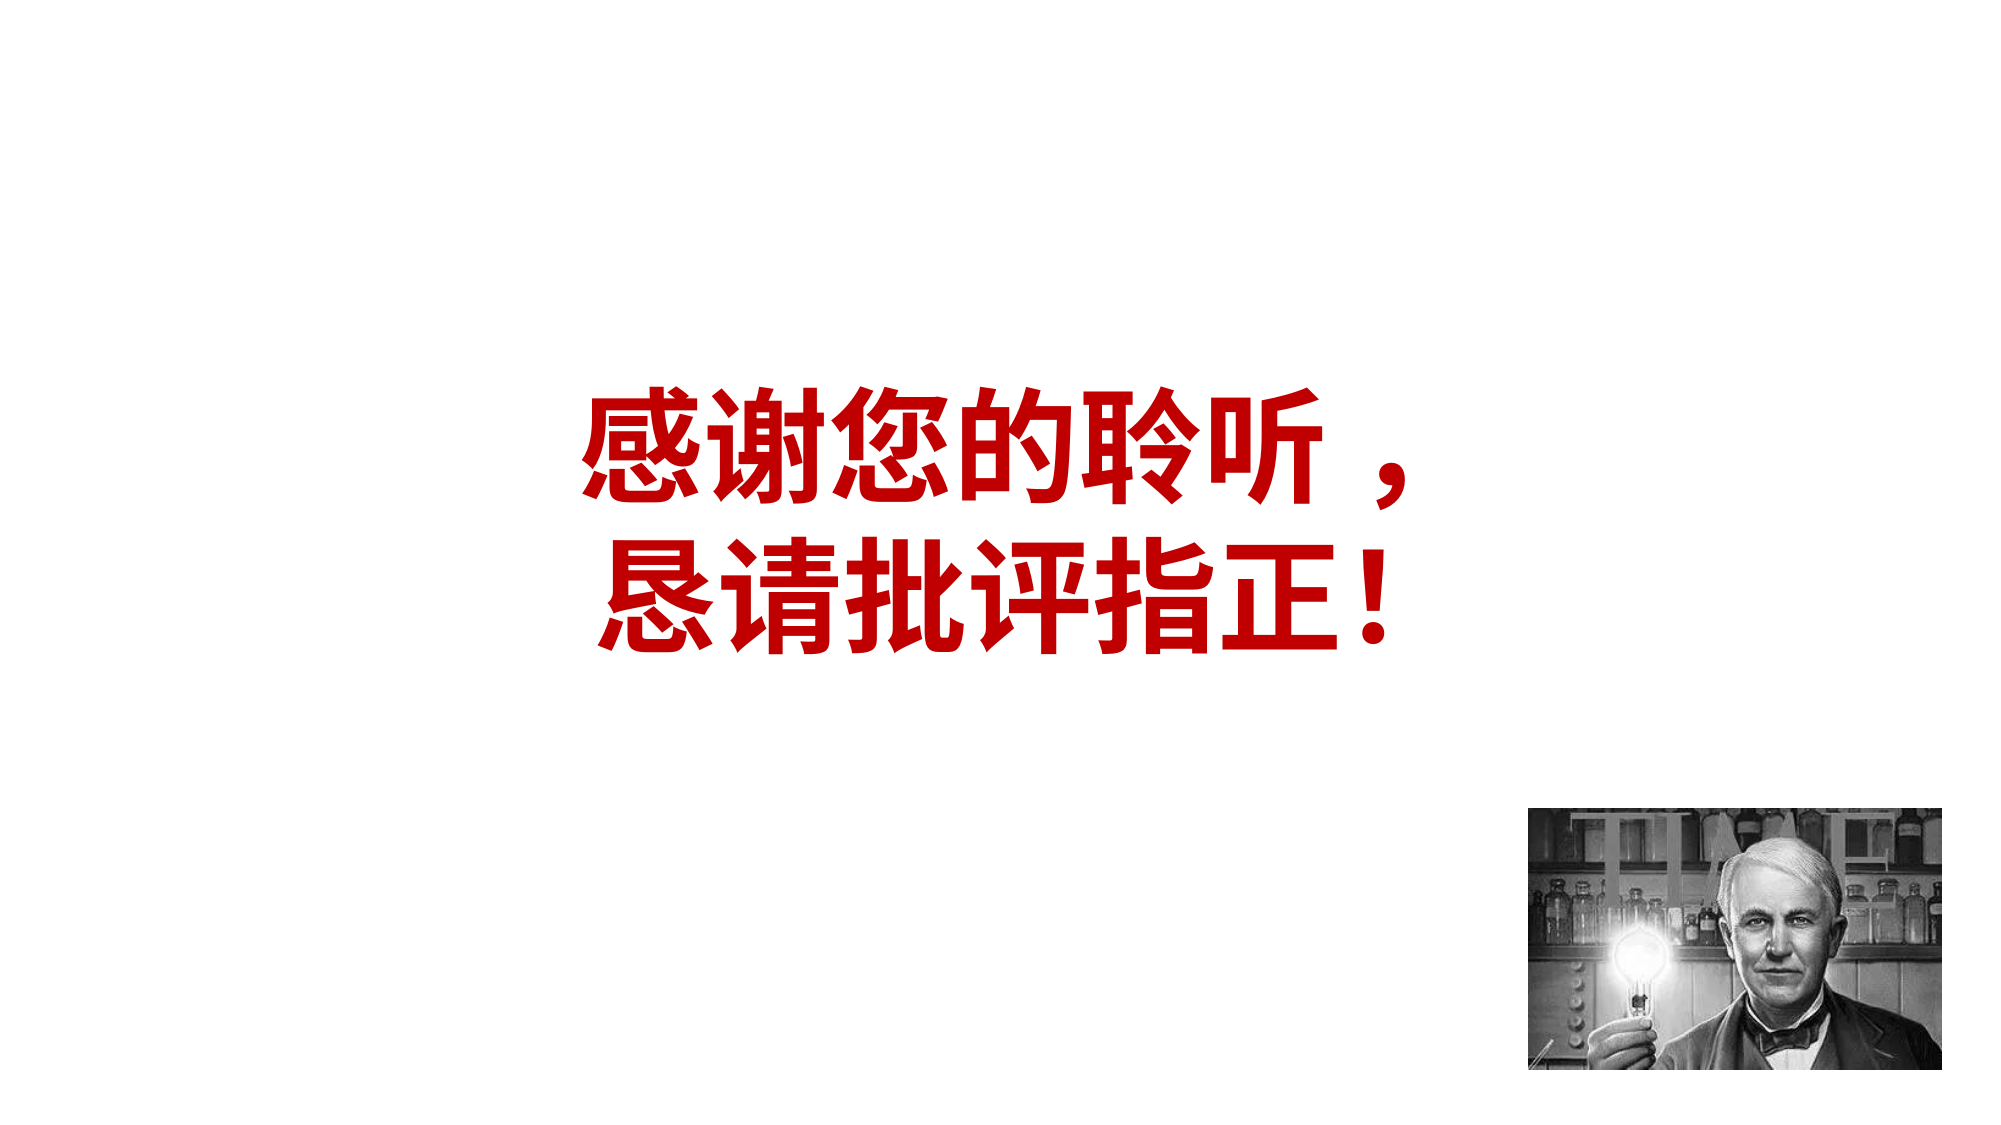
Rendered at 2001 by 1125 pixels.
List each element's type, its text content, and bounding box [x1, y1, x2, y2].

picture [1528, 808, 1942, 1070]
text_box 感谢您的聆听 ， 恳请批评指正！ [563, 361, 1497, 677]
